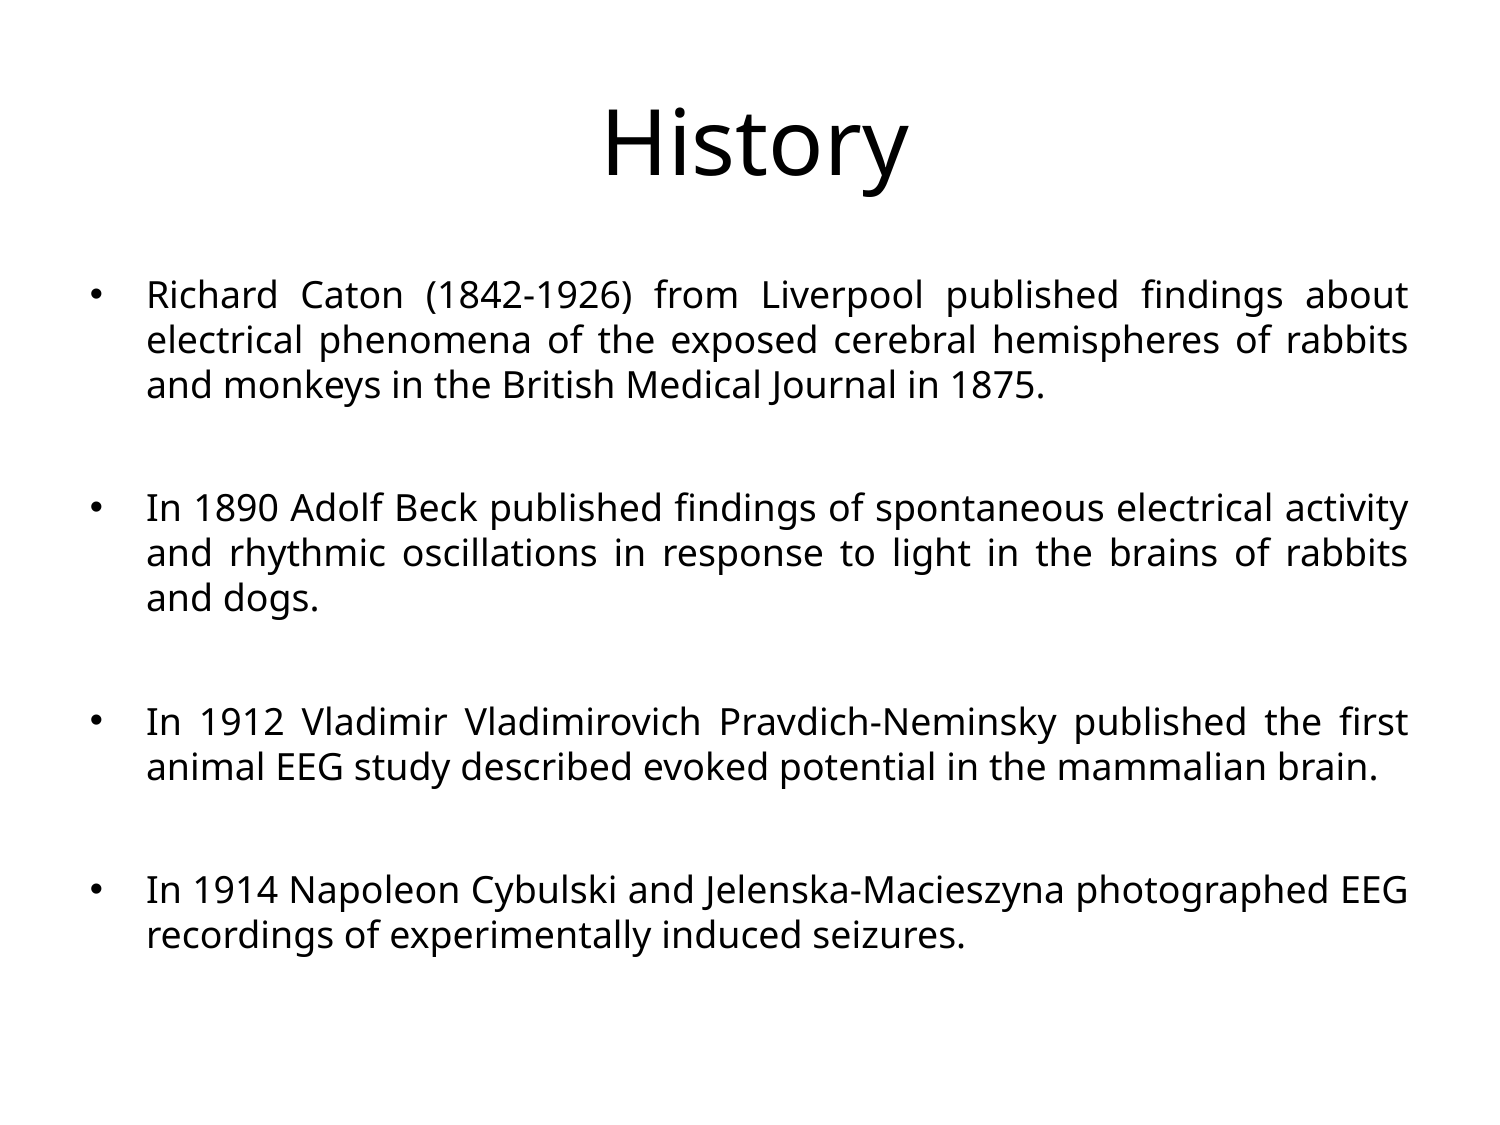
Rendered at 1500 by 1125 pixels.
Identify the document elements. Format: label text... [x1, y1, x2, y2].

list Richard Caton (1842-1926) from Liverpool published findings about electrical phenomena of the exposed cerebral hemispheres of rabbits and monkeys in the British Medical Journal in 1875. In 1890 Adolf Beck published findings of spontaneous electrical activity and rhythmic oscillations in response to light in the brains of rabbits and dogs. In 1912 Vladimir Vladimirovich Pravdich-Neminsky published the first animal EEG study described evoked potential in the mammalian brain. In 1914 Napoleon Cybulski and Jelenska-Macieszyna photographed EEG recordings of experimentally induced seizures. [74, 278, 1426, 1125]
title History [74, 0, 1426, 278]
